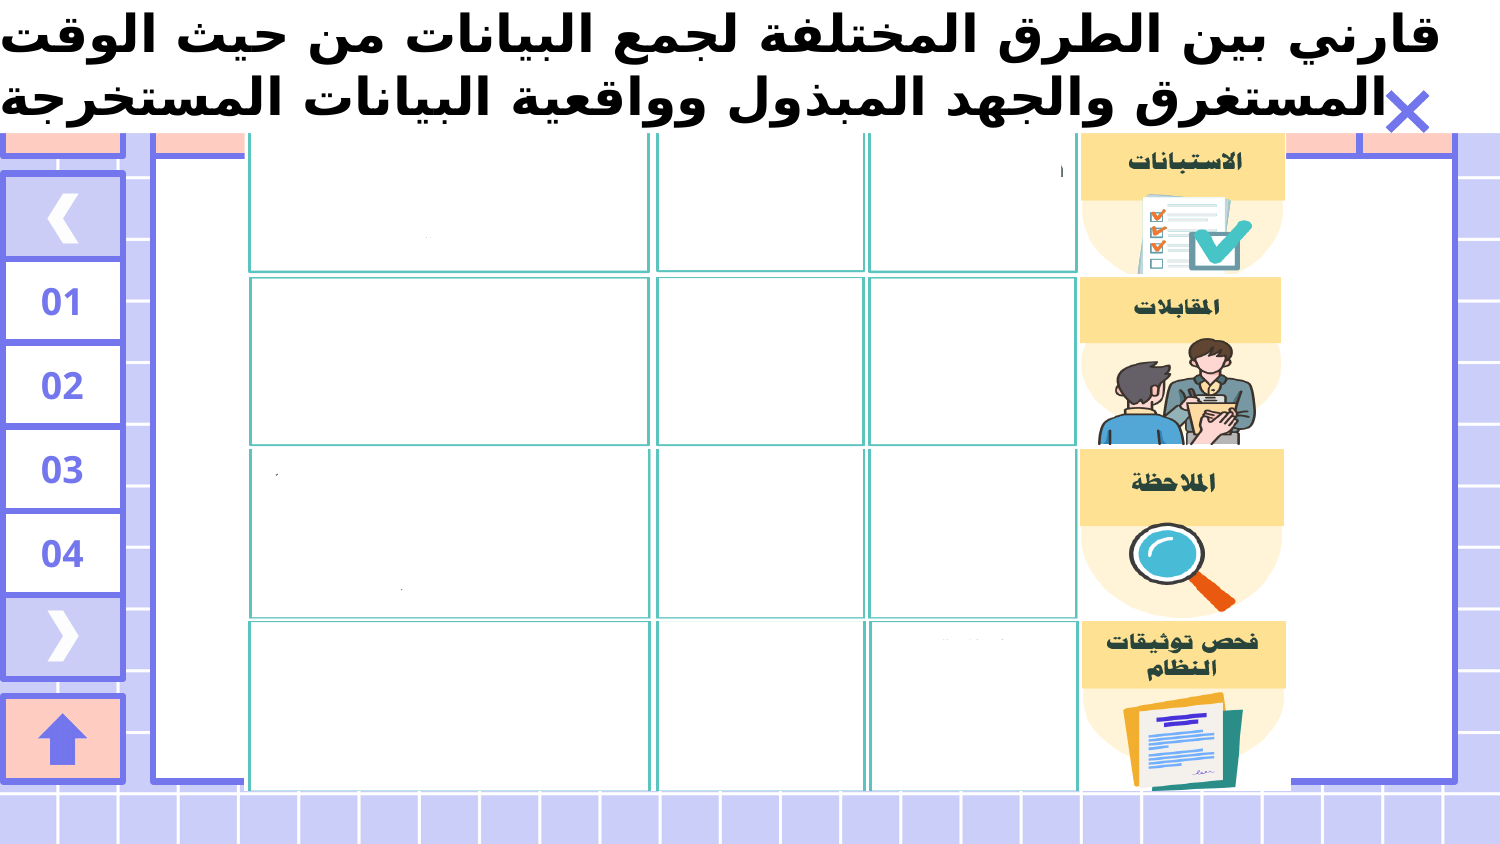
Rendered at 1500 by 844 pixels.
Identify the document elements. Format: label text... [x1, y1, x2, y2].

picture [38, 90, 88, 129]
picture [1385, 90, 1430, 133]
text_box 04 [20, 533, 104, 572]
picture [38, 610, 88, 662]
picture [238, 75, 1287, 448]
picture [248, 449, 1291, 620]
picture [38, 193, 88, 245]
picture [0, 134, 1500, 844]
picture [37, 713, 88, 765]
text_box قارني بين الطرق المختلفة لجمع البيانات من حيث الوقت المستغرق والجهد المبذول وواقعية البيانات المستخرجة [0, 0, 1500, 134]
text_box 03 [20, 449, 104, 487]
text_box 01 [20, 281, 104, 319]
text_box 02 [20, 365, 104, 403]
